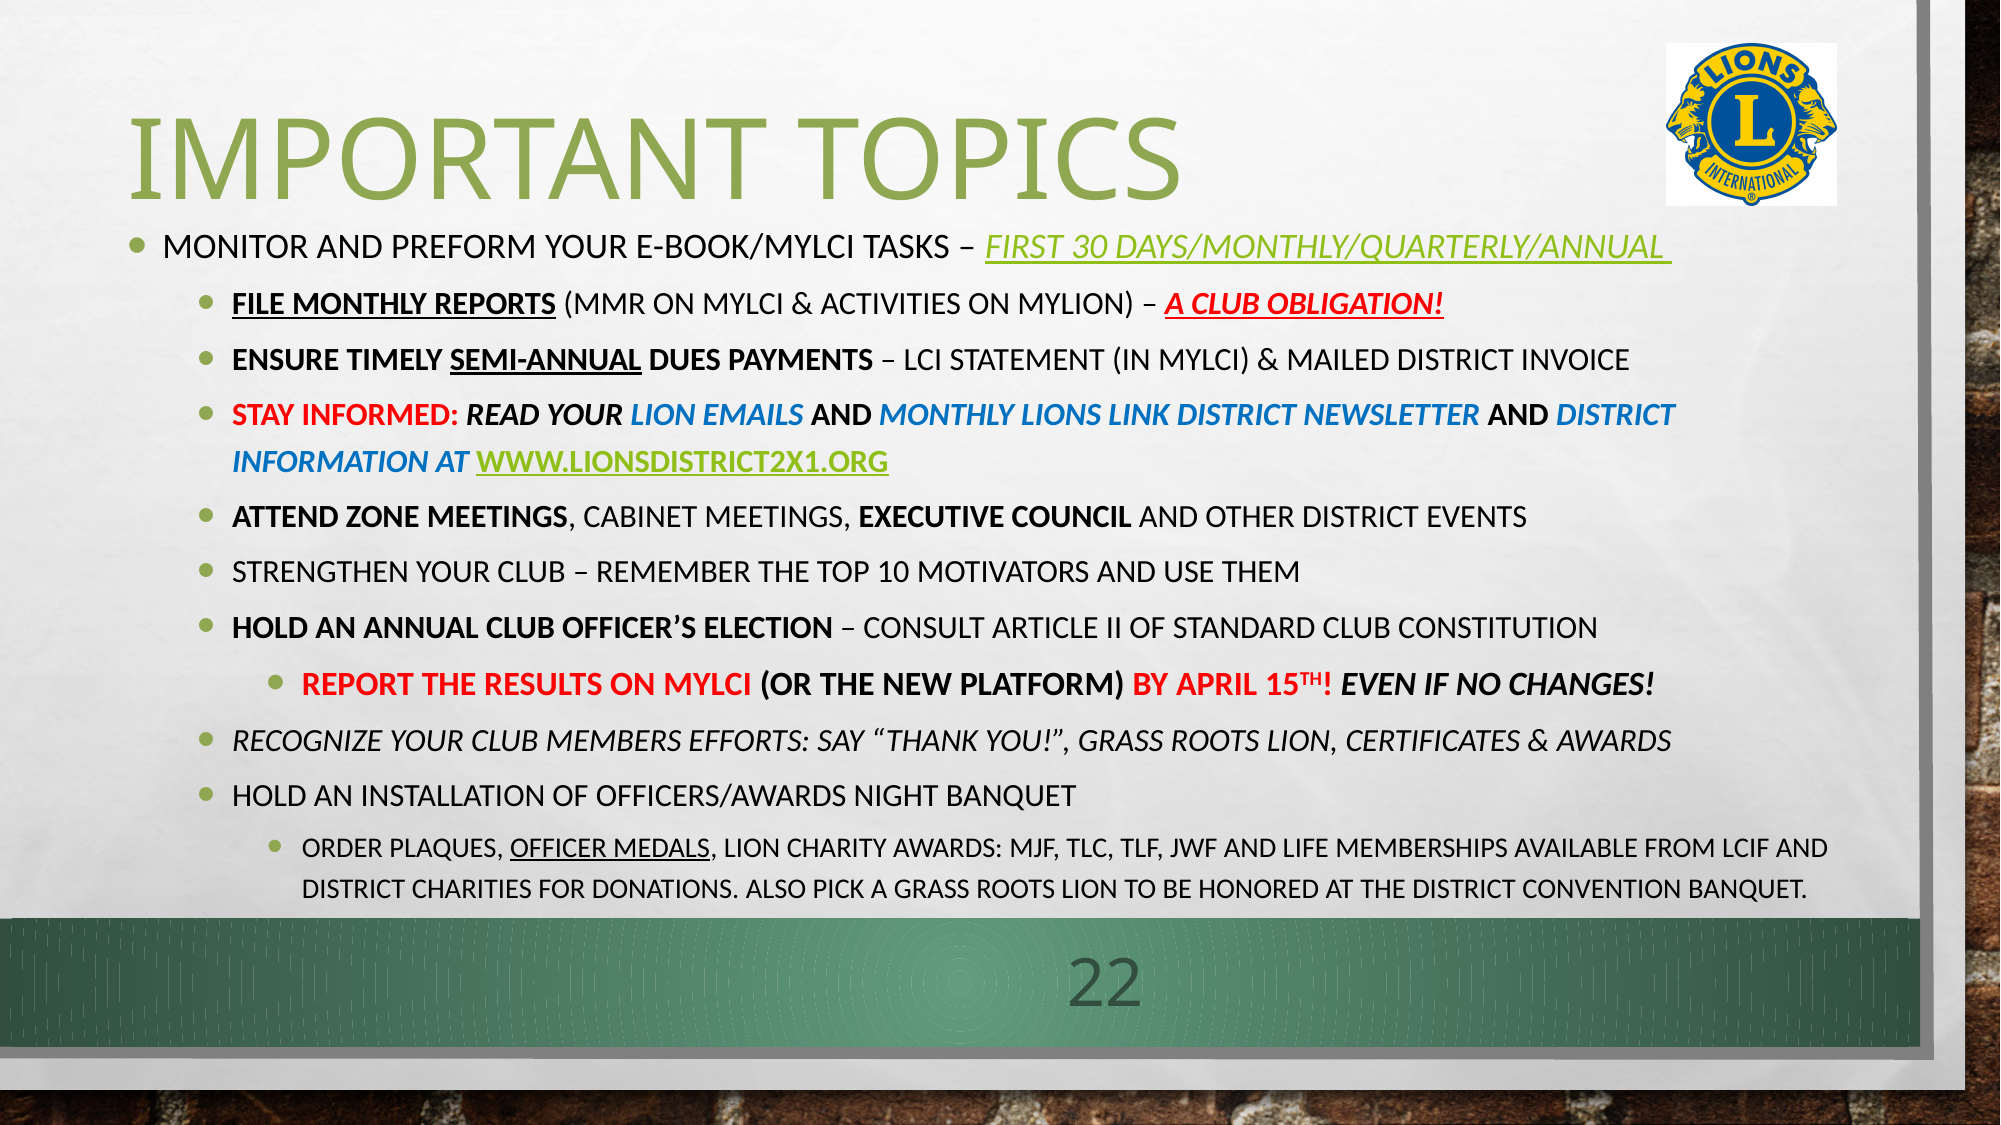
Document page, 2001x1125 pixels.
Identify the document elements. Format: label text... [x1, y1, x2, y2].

picture [0, 0, 2000, 1125]
list Monitor and preform your e-book/MyLCI Tasks – first 30 days/monthly/quarterly/annual File monthly reports (MMR on Mylci & activities on mylion) – a Club obligation! Ensure Timely semi-annual dues payments – LCI statement (in mylci) & mailed district invoice Stay informed: Read your lion emails and monthly lions link district newsletter and district information at www.lionsdistrict2X1.org Attend zone meetings, cabinet meetings, executive council and other district events Strengthen your club – Remember the top 10 motivators and use them Hold an annual club officer’s election – consult article II of standard club constitution report the results on Mylci (or the new platform) by April 15th! Even if no changes! Recognize your club members efforts: say “Thank you!”, Grass Roots Lion, Certificates & awards Hold an installation of officers/awards night banquet Order Plaques, Officer medals, lion charity awards: mjf, tlc, tlf, JWF and Life Memberships available from LCIF and district charities for donations. Also pick a grass roots lion to be honored at the district convention banquet. [112, 187, 1870, 932]
slide_number 22 [1031, 944, 1181, 1027]
title Important topics [112, 68, 1666, 187]
picture [1666, 43, 1838, 206]
